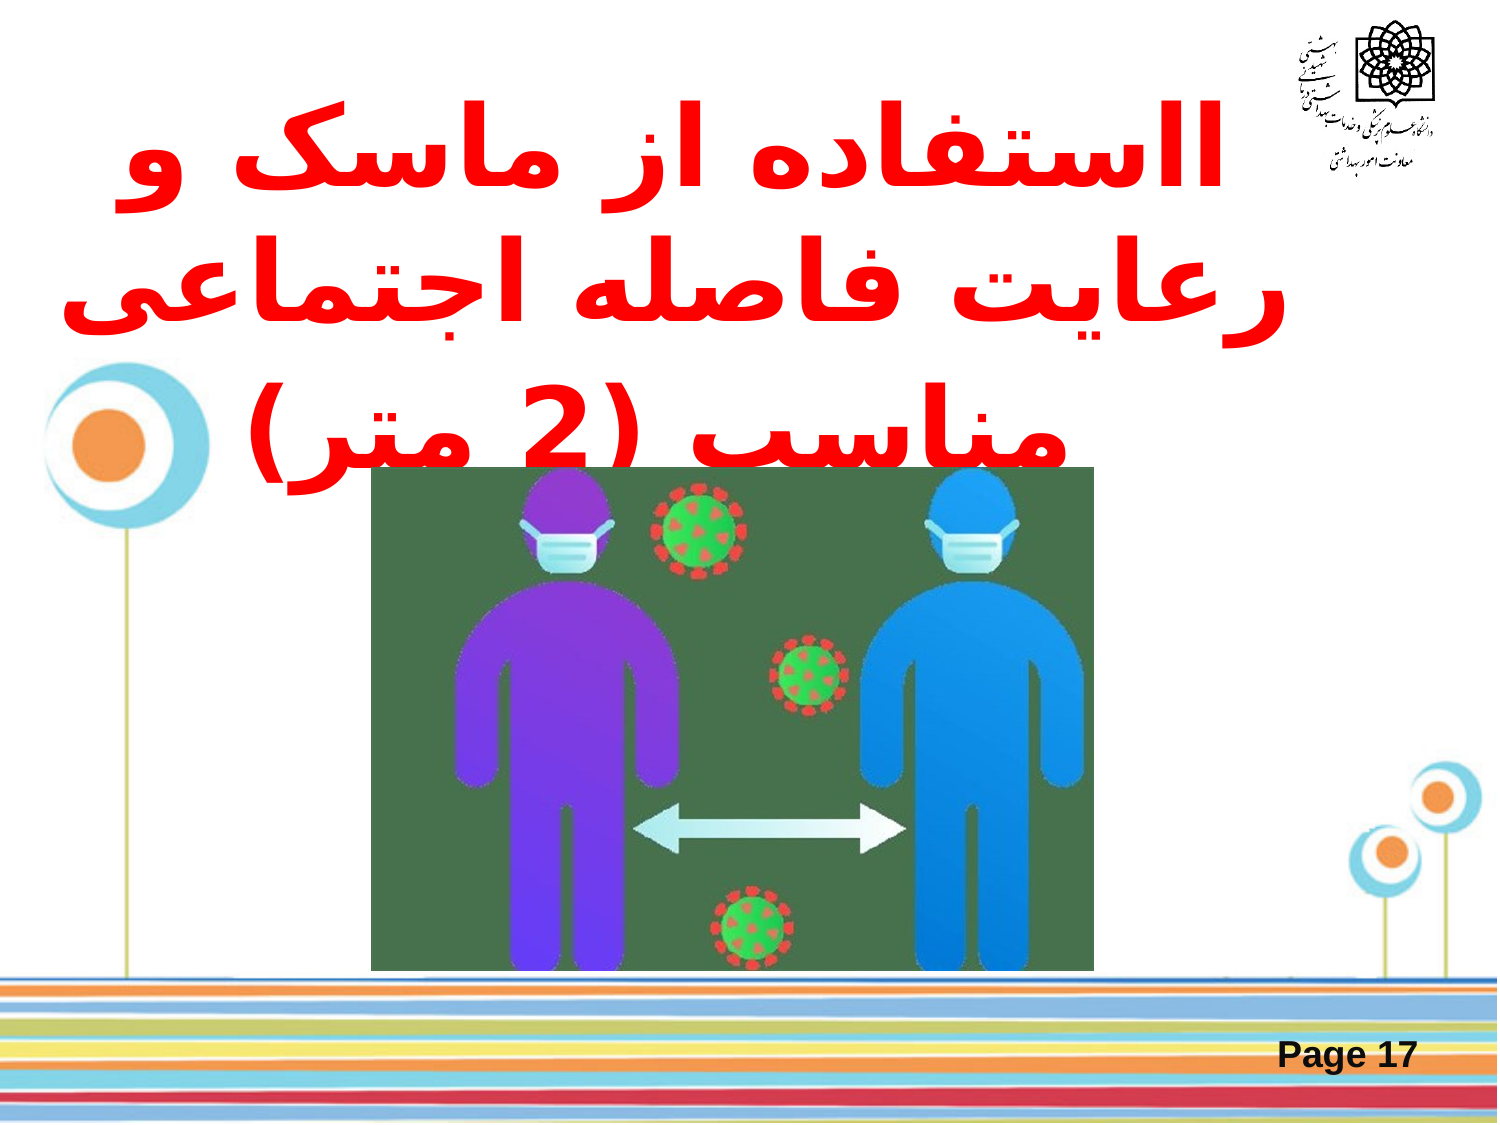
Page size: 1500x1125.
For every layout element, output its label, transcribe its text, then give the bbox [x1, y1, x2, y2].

title ااستفاده از ماسک و رعایت فاصله اجتماعی مناسب (2 متر) [0, 66, 1351, 254]
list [371, 467, 1094, 971]
picture [0, 0, 1497, 1123]
